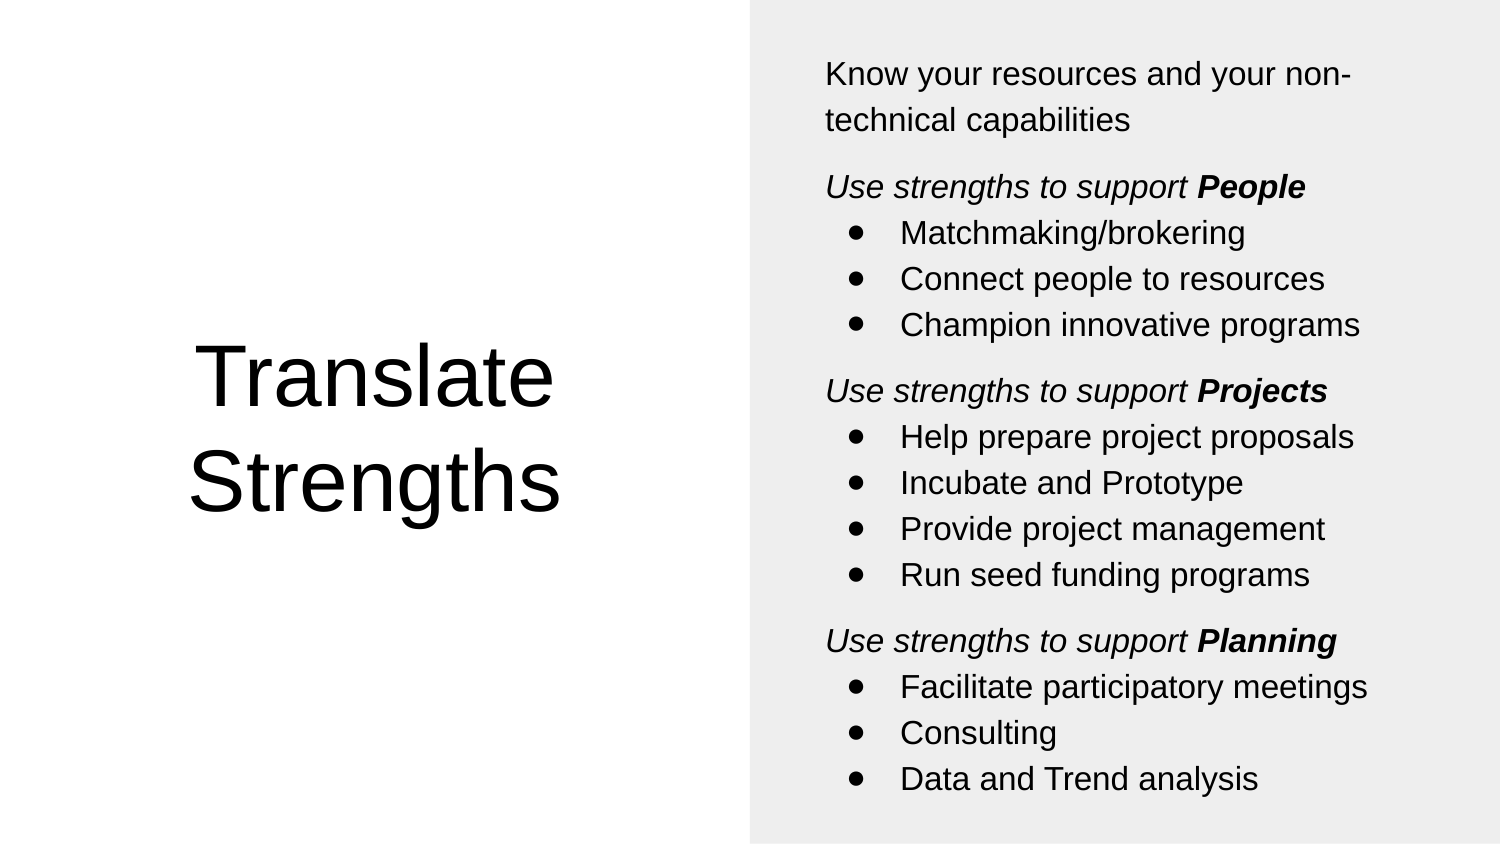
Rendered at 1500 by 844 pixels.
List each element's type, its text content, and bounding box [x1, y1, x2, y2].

list Know your resources and your non-technical capabilities Use strengths to support People Matchmaking/brokering Connect people to resources Champion innovative programs Use strengths to support Projects Help prepare project proposals Incubate and Prototype Provide project management Run seed funding programs Use strengths to support Planning Facilitate participatory meetings Consulting Data and Trend analysis [810, 118, 1440, 725]
title Translate Strengths [43, 300, 708, 544]
